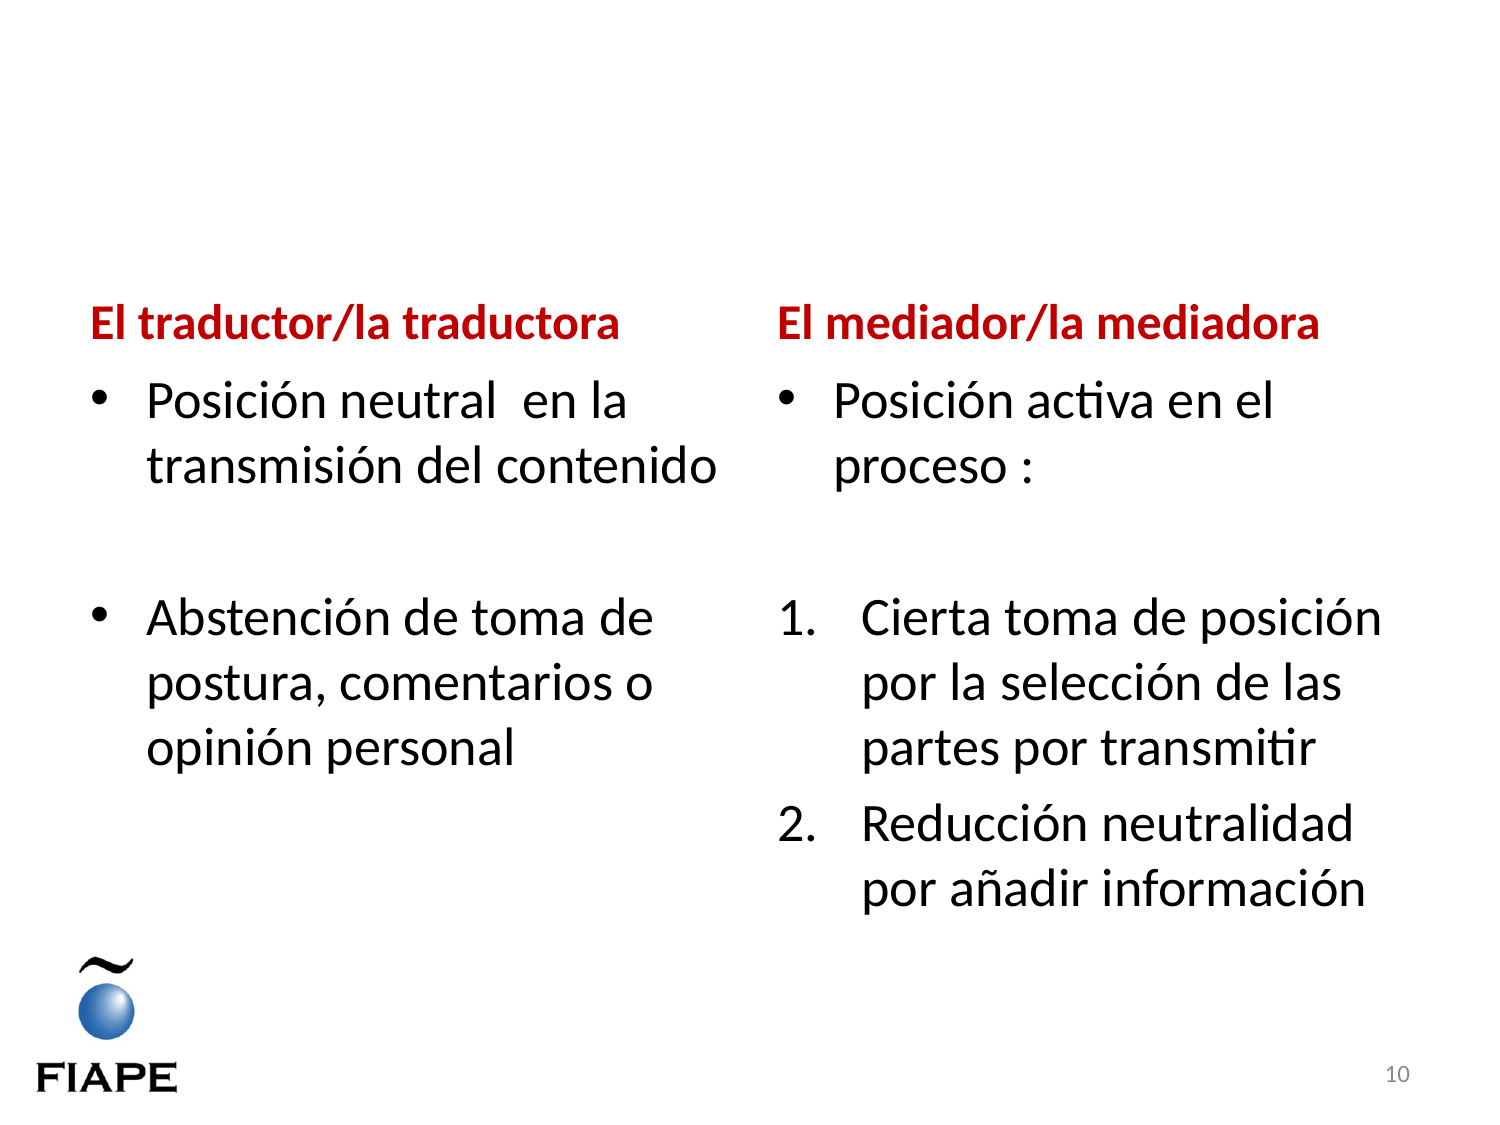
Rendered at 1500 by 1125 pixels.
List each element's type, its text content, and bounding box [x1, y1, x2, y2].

list Posición activa en el proceso : Cierta toma de posición por la selección de las partes por transmitir Reducción neutralidad por añadir información [761, 356, 1425, 1005]
list El traductor/la traductora [75, 251, 738, 356]
list El mediador/la mediadora [761, 251, 1425, 356]
slide_number 10 [1074, 1042, 1425, 1103]
list Posición neutral en la transmisión del contenido Abstención de toma de postura, comentarios o opinión personal [75, 356, 738, 1005]
picture [17, 951, 198, 1098]
